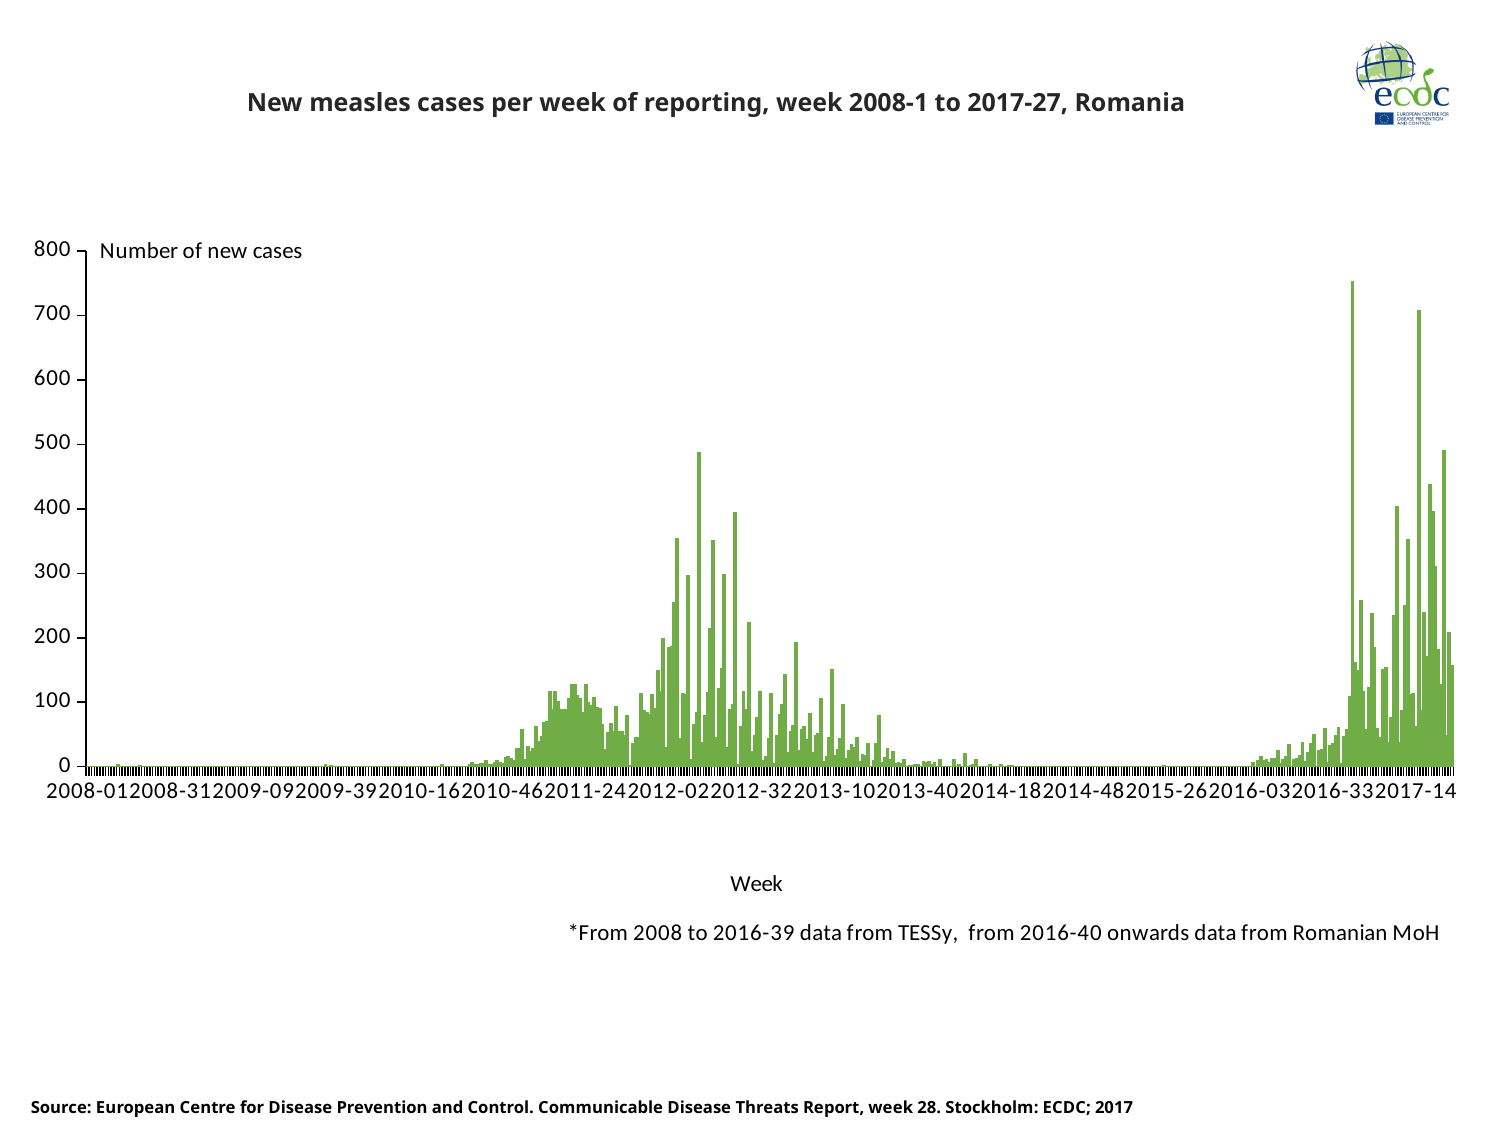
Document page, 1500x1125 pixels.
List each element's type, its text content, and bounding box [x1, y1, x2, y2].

chart [24, 224, 1483, 976]
picture [1355, 41, 1449, 125]
text_box New measles cases per week of reporting, week 2008-1 to 2017-27, Romania [86, 82, 1348, 153]
